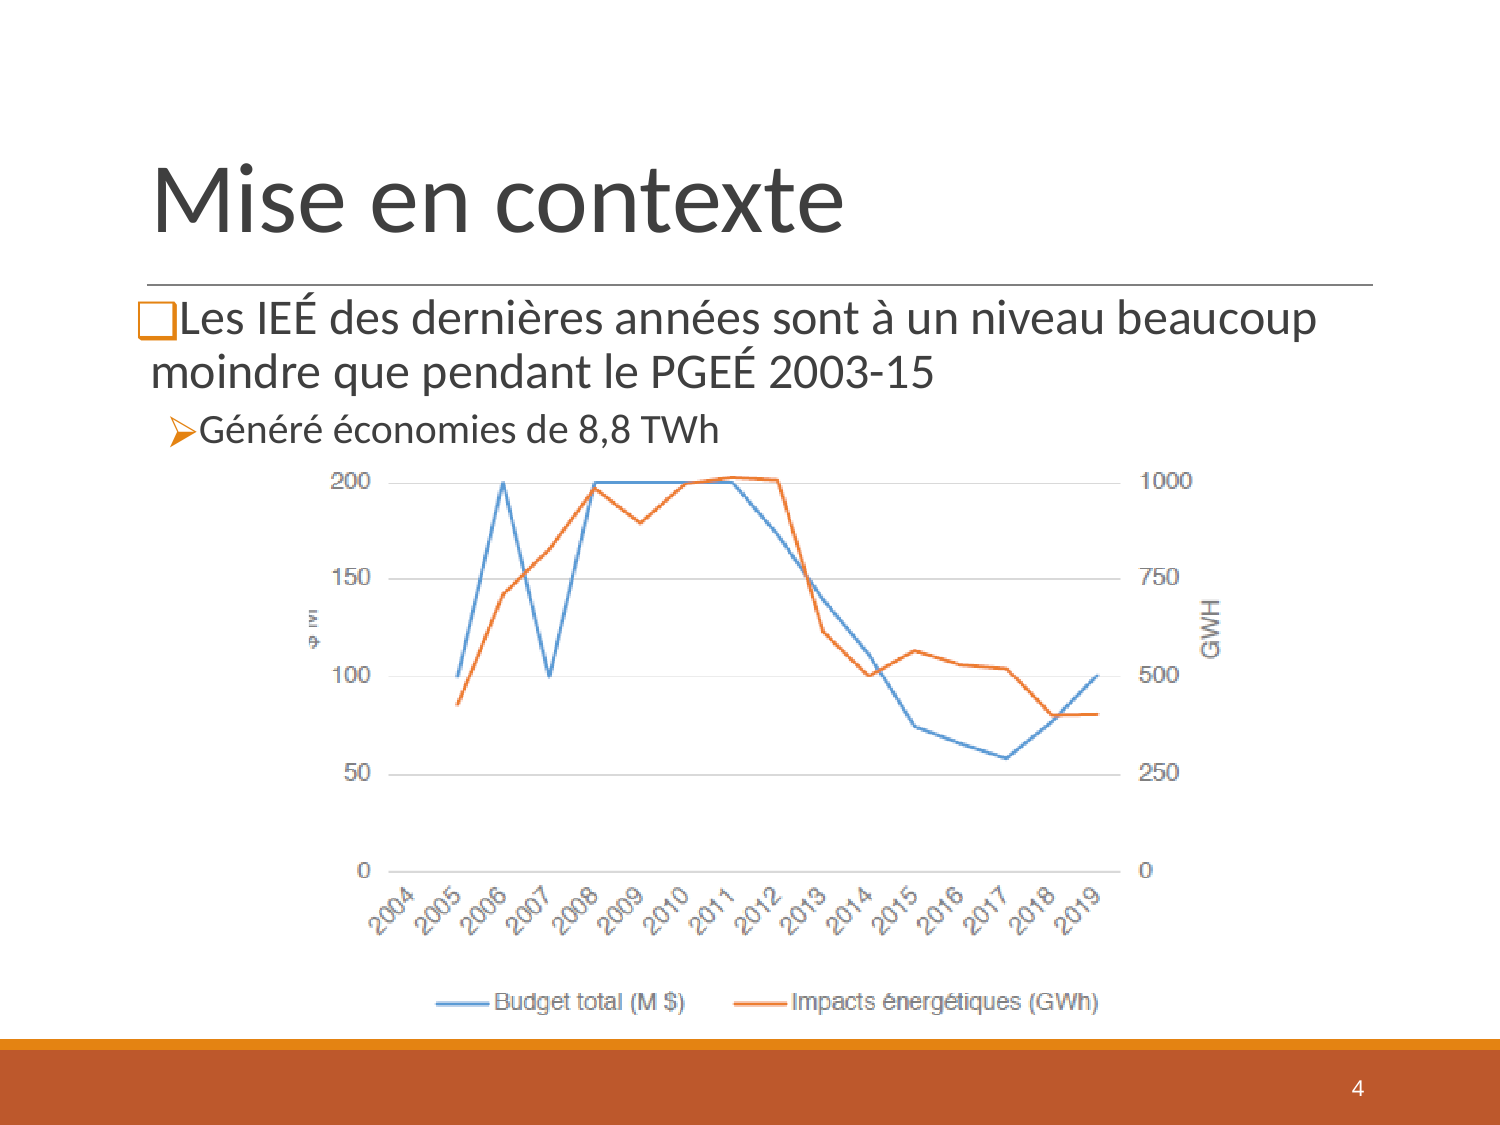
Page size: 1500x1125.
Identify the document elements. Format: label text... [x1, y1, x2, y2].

slide_number 4 [1218, 1059, 1380, 1120]
picture [308, 464, 1300, 1025]
title Mise en contexte [135, 43, 1373, 261]
list Les IEÉ des dernières années sont à un niveau beaucoup moindre que pendant le PGEÉ 2003-15 Généré économies de 8,8 TWh [135, 283, 1373, 1060]
